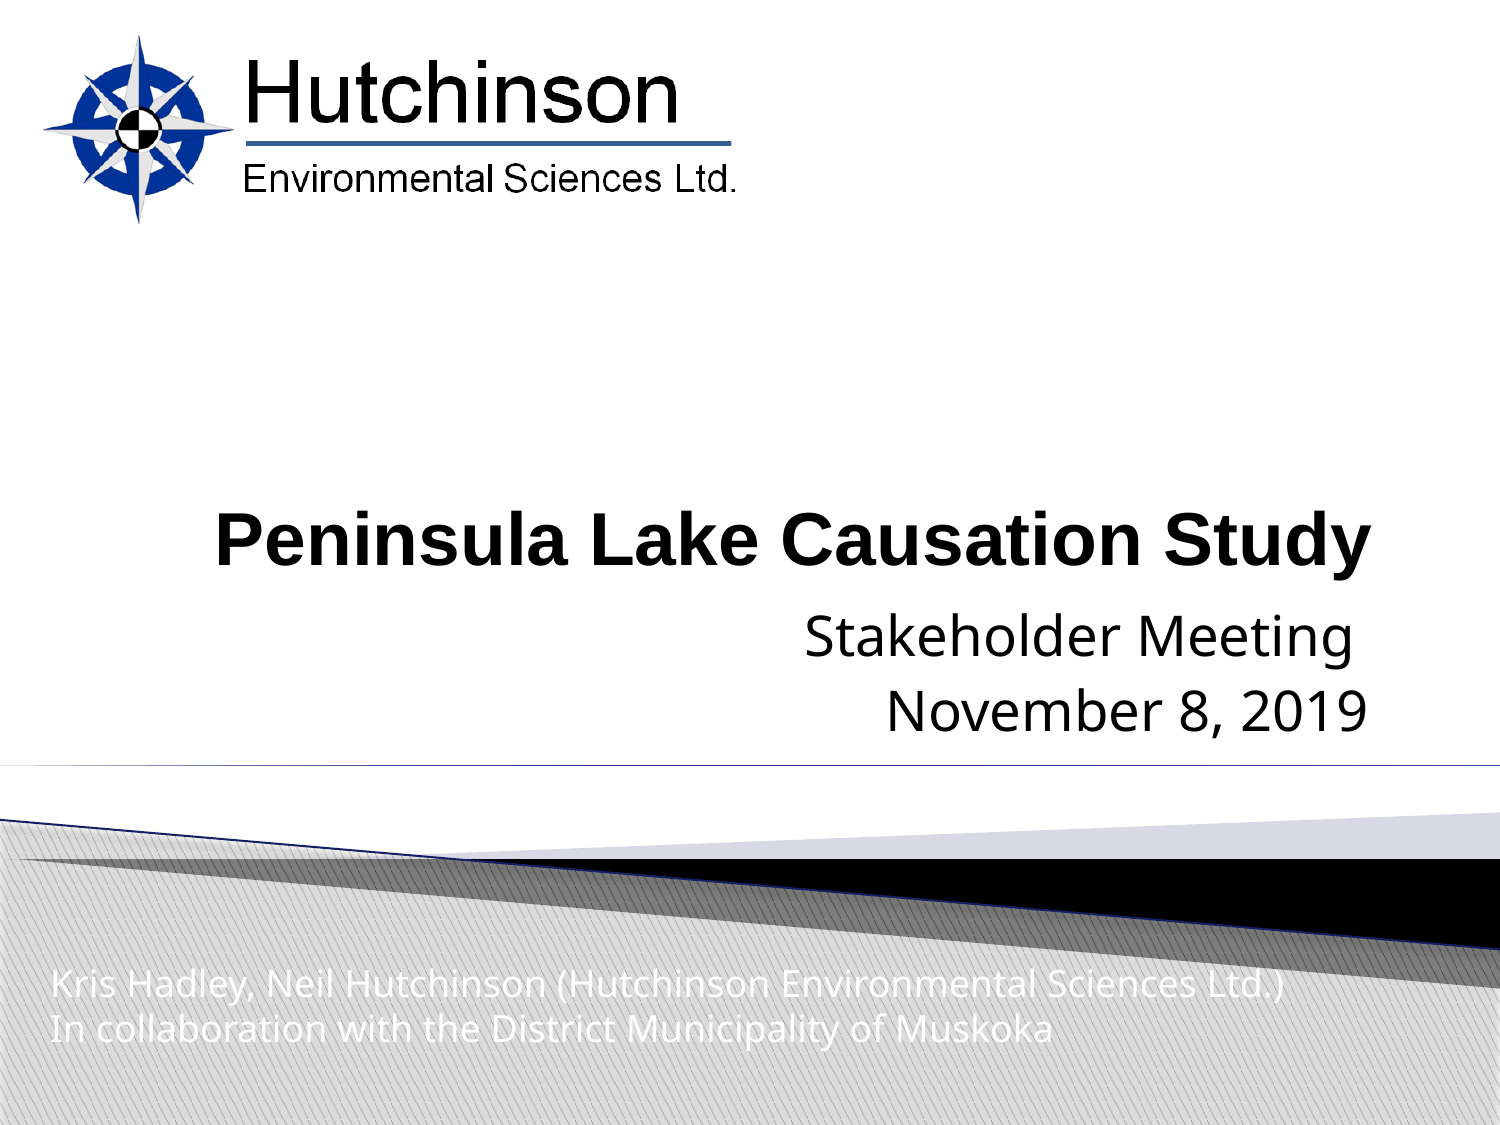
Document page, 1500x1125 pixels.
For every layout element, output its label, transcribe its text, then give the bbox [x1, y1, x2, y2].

picture [0, 0, 786, 277]
title Peninsula Lake Causation Study [112, 287, 1388, 588]
subtitle Stakeholder Meeting November 8, 2019 [112, 592, 1388, 790]
text_box Kris Hadley, Neil Hutchinson (Hutchinson Environmental Sciences Ltd.) In collaboration with the District Municipality of Muskoka [35, 952, 1465, 1057]
picture [5, 859, 1500, 989]
